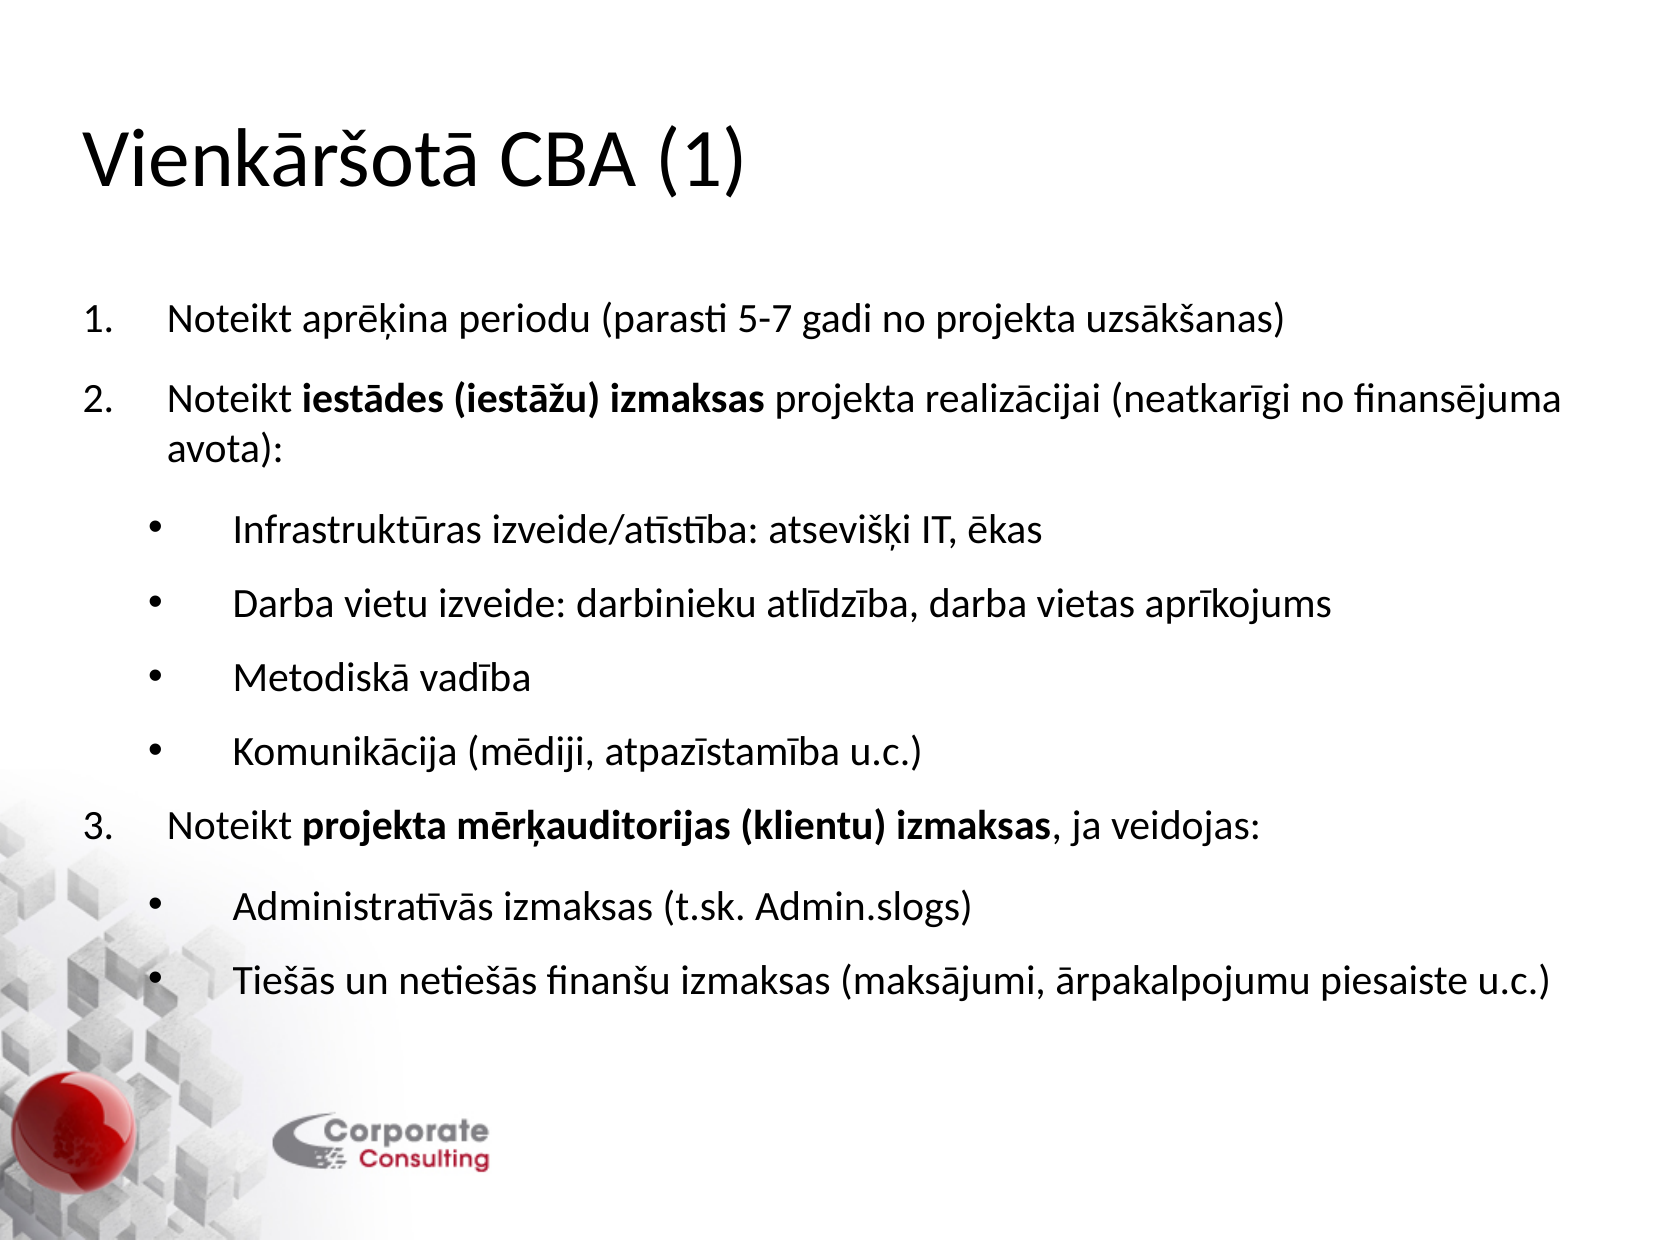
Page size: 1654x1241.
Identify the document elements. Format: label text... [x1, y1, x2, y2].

list Noteikt aprēķina periodu (parasti 5-7 gadi no projekta uzsākšanas) Noteikt iestādes (iestāžu) izmaksas projekta realizācijai (neatkarīgi no finansējuma avota): Infrastruktūras izveide/atīstība: atsevišķi IT, ēkas Darba vietu izveide: darbinieku atlīdzība, darba vietas aprīkojums Metodiskā vadība Komunikācija (mēdiji, atpazīstamība u.c.) Noteikt projekta mērķauditorijas (klientu) izmaksas, ja veidojas: Administratīvās izmaksas (t.sk. Admin.slogs) Tiešās un netiešās finanšu izmaksas (maksājumi, ārpakalpojumu piesaiste u.c.) [82, 290, 1571, 1109]
picture [0, 0, 1654, 1240]
title Vienkāršotā CBA (1) [82, 49, 1571, 257]
